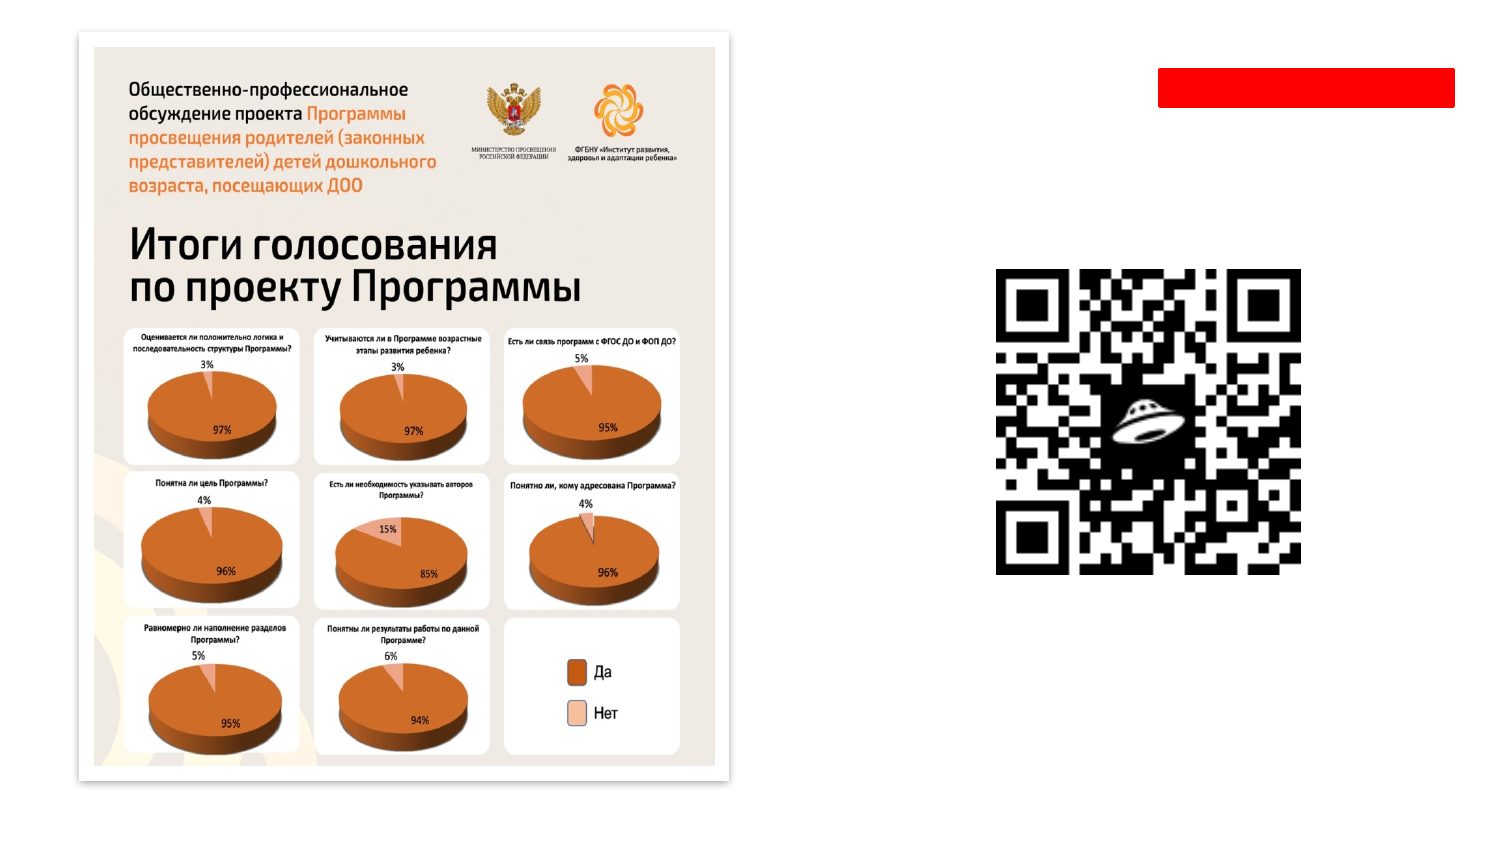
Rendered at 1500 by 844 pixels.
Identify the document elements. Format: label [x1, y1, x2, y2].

picture [93, 46, 716, 767]
title [734, 210, 1403, 657]
text_box [1158, 68, 1455, 108]
picture [995, 269, 1301, 575]
